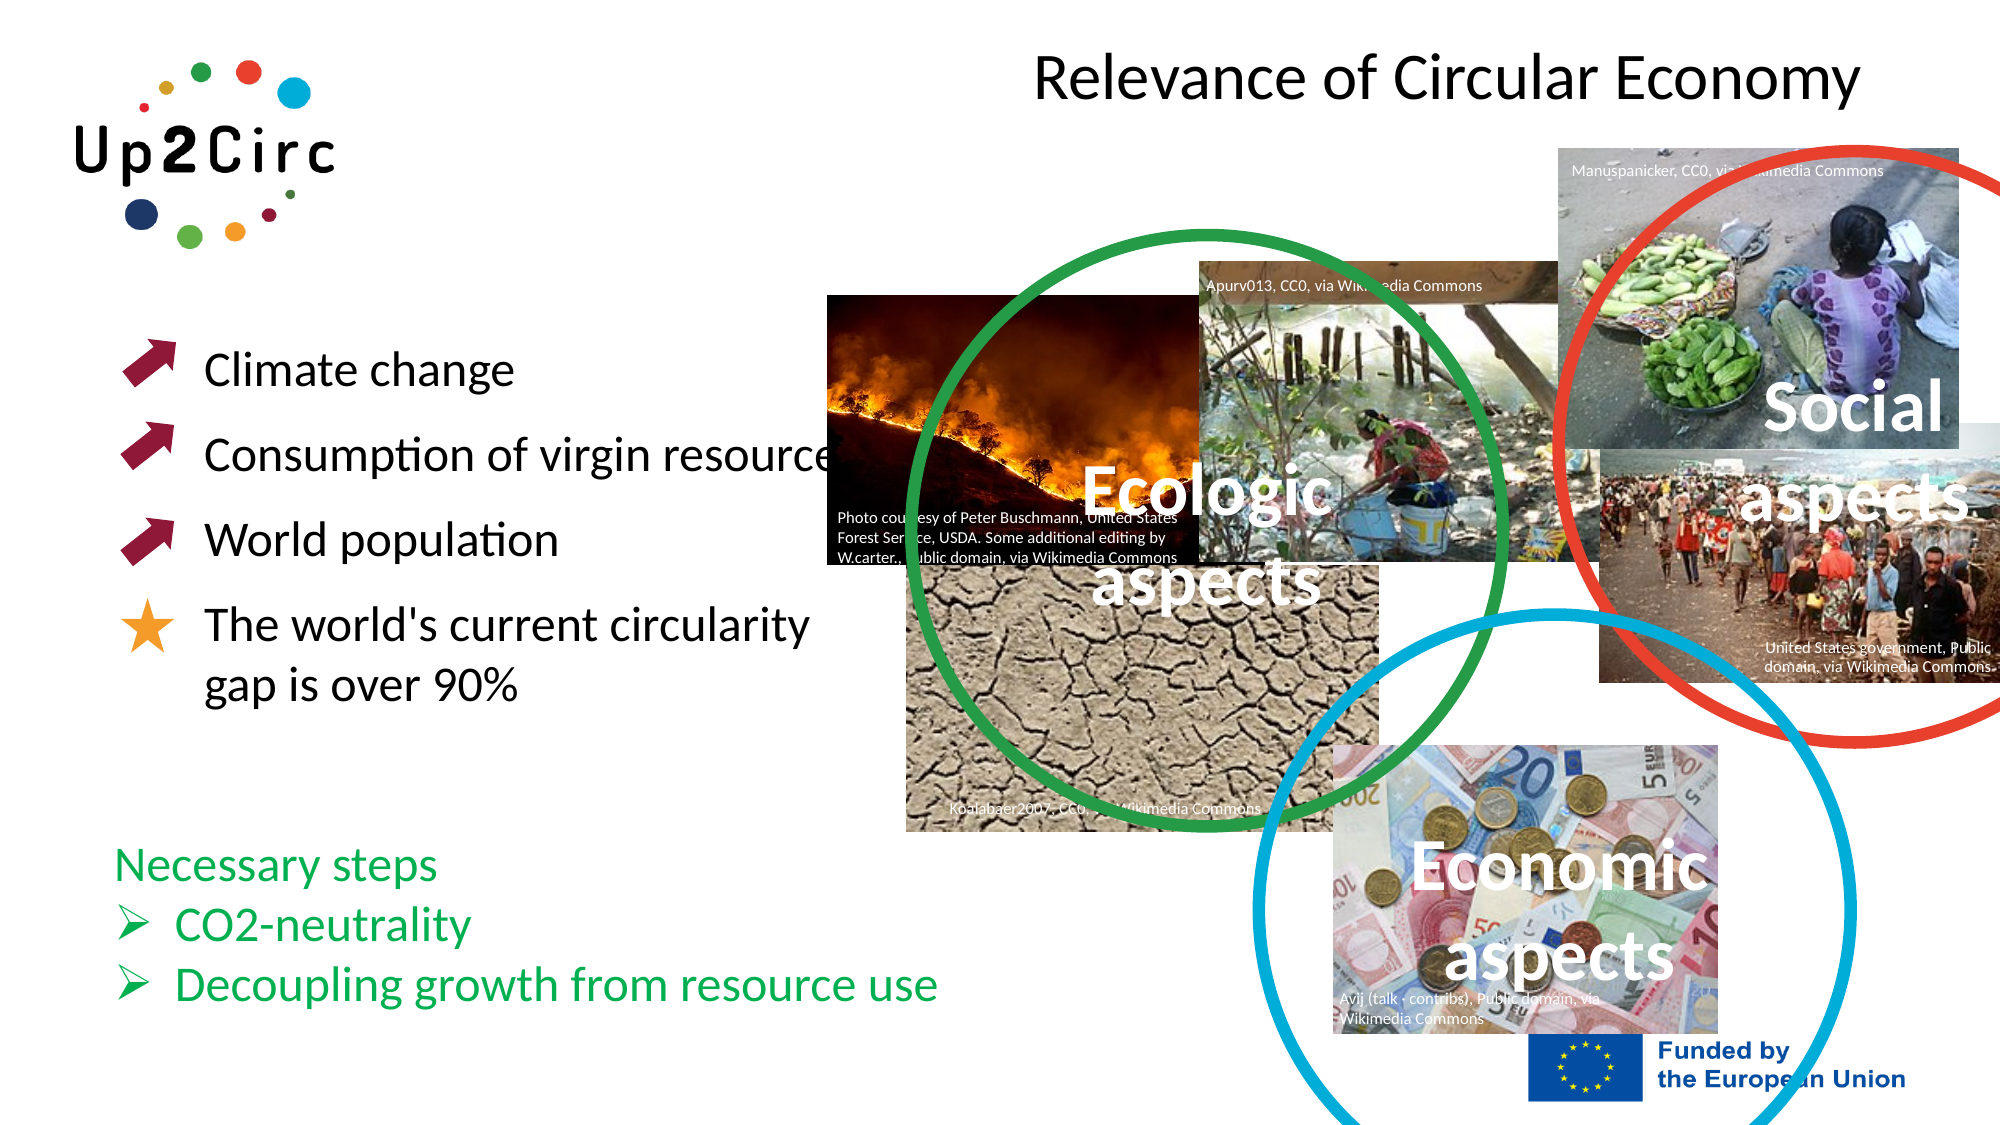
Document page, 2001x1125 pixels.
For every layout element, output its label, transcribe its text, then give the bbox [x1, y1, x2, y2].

list Climate change Consumption of virgin resources World population The world's current circularity gap is over 90% Necessary steps CO2-neutrality Decoupling growth from resource use [99, 316, 817, 1047]
text_box [118, 419, 177, 473]
picture [43, 2, 367, 310]
text_box [120, 336, 179, 390]
text_box [118, 515, 177, 569]
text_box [822, 148, 2000, 1125]
text_box [118, 595, 177, 655]
title Relevance of Circular Economy [587, 42, 1878, 125]
